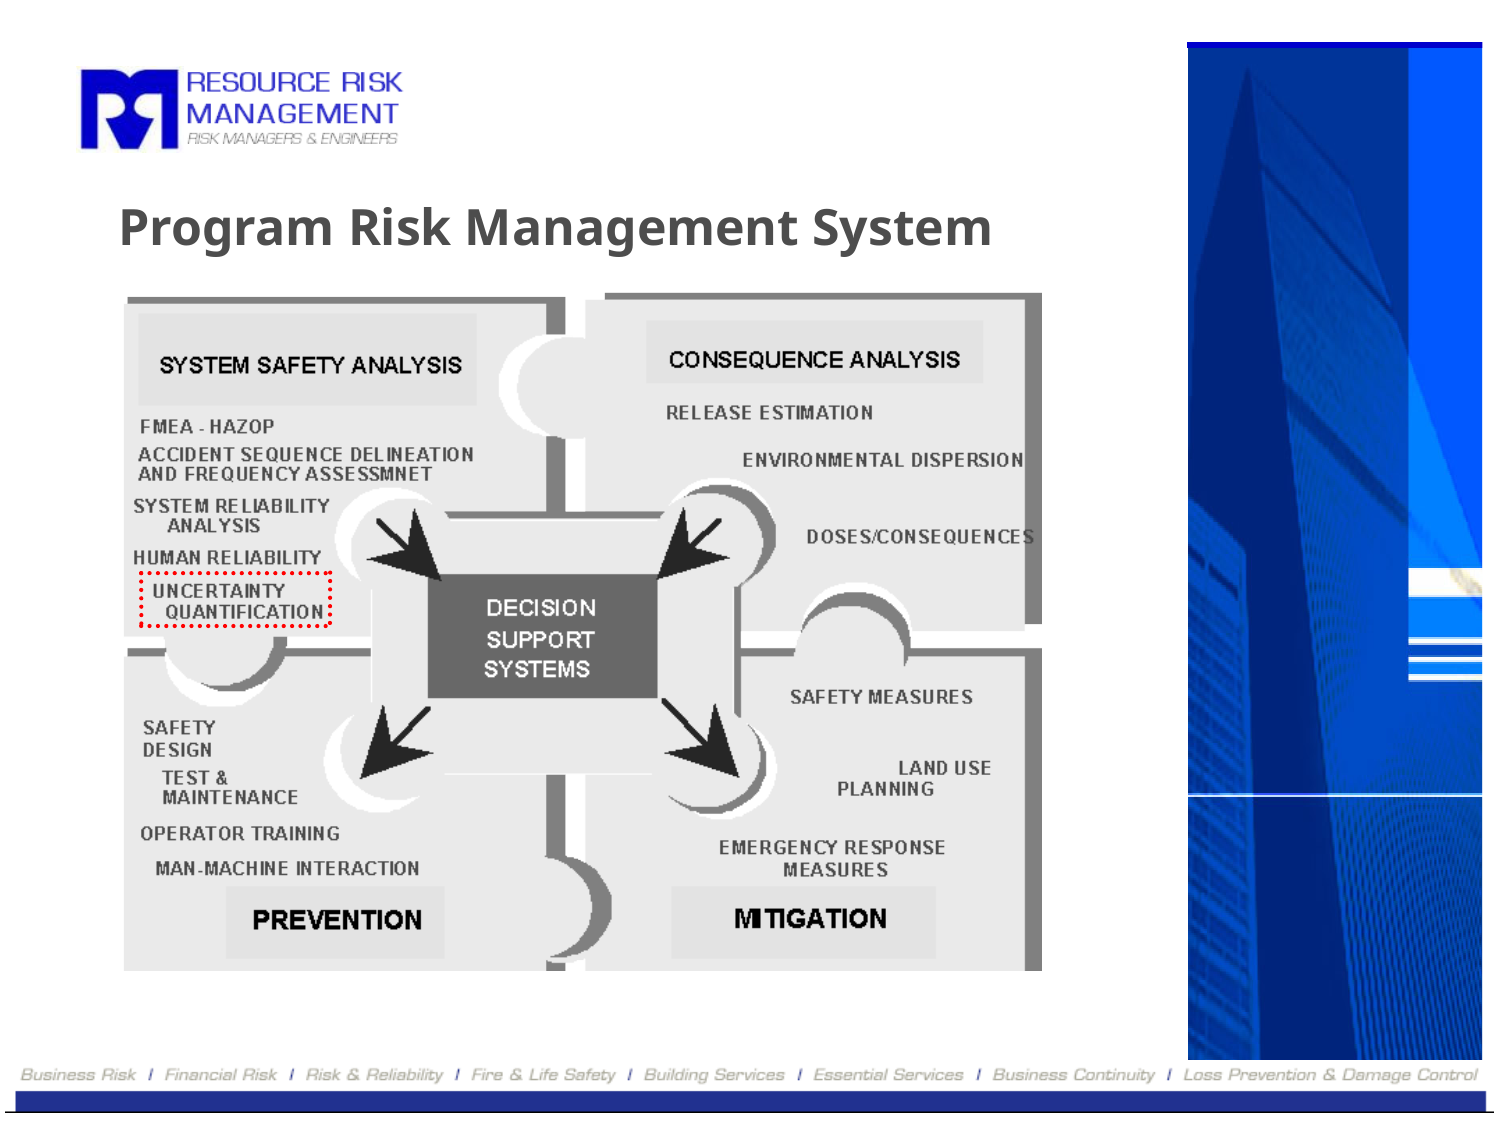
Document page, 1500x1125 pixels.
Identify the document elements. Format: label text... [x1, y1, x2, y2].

picture [76, 54, 435, 153]
title Program Risk Management System [102, 148, 1436, 302]
picture [5, 42, 1494, 1113]
picture [123, 290, 1043, 972]
